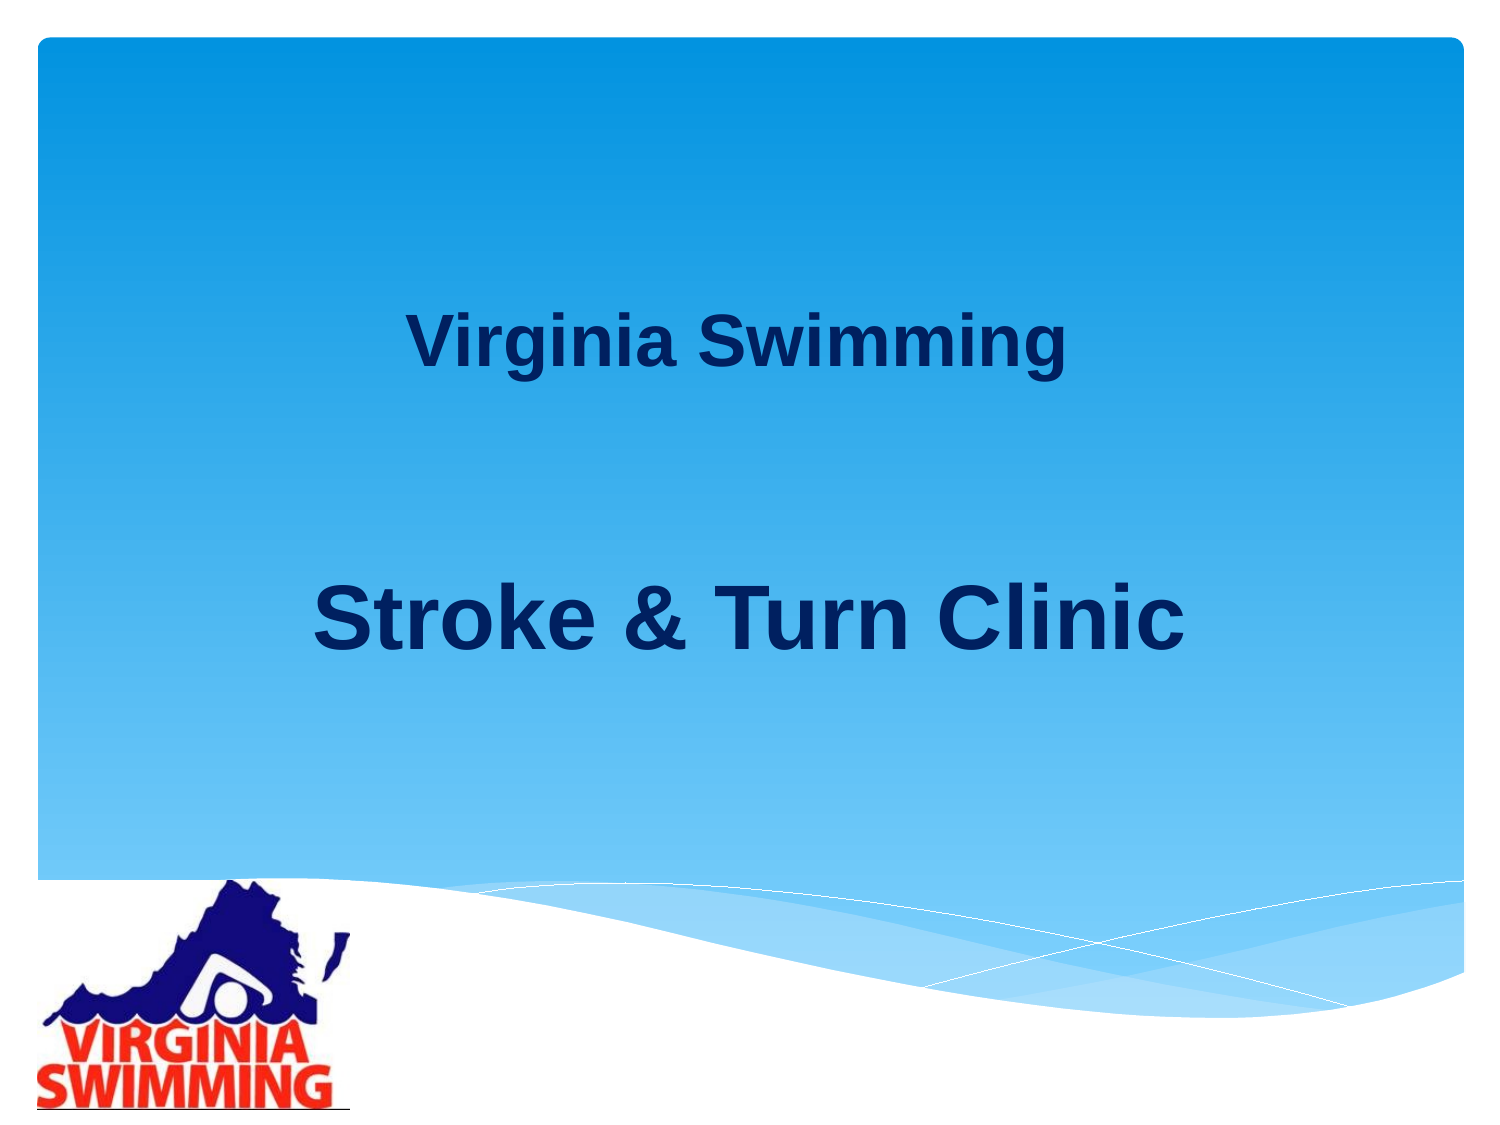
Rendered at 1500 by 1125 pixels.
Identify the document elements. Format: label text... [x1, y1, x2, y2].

subtitle Virginia Swimming [212, 149, 1263, 392]
picture [37, 880, 351, 1110]
title Stroke & Turn Clinic [112, 262, 1388, 675]
